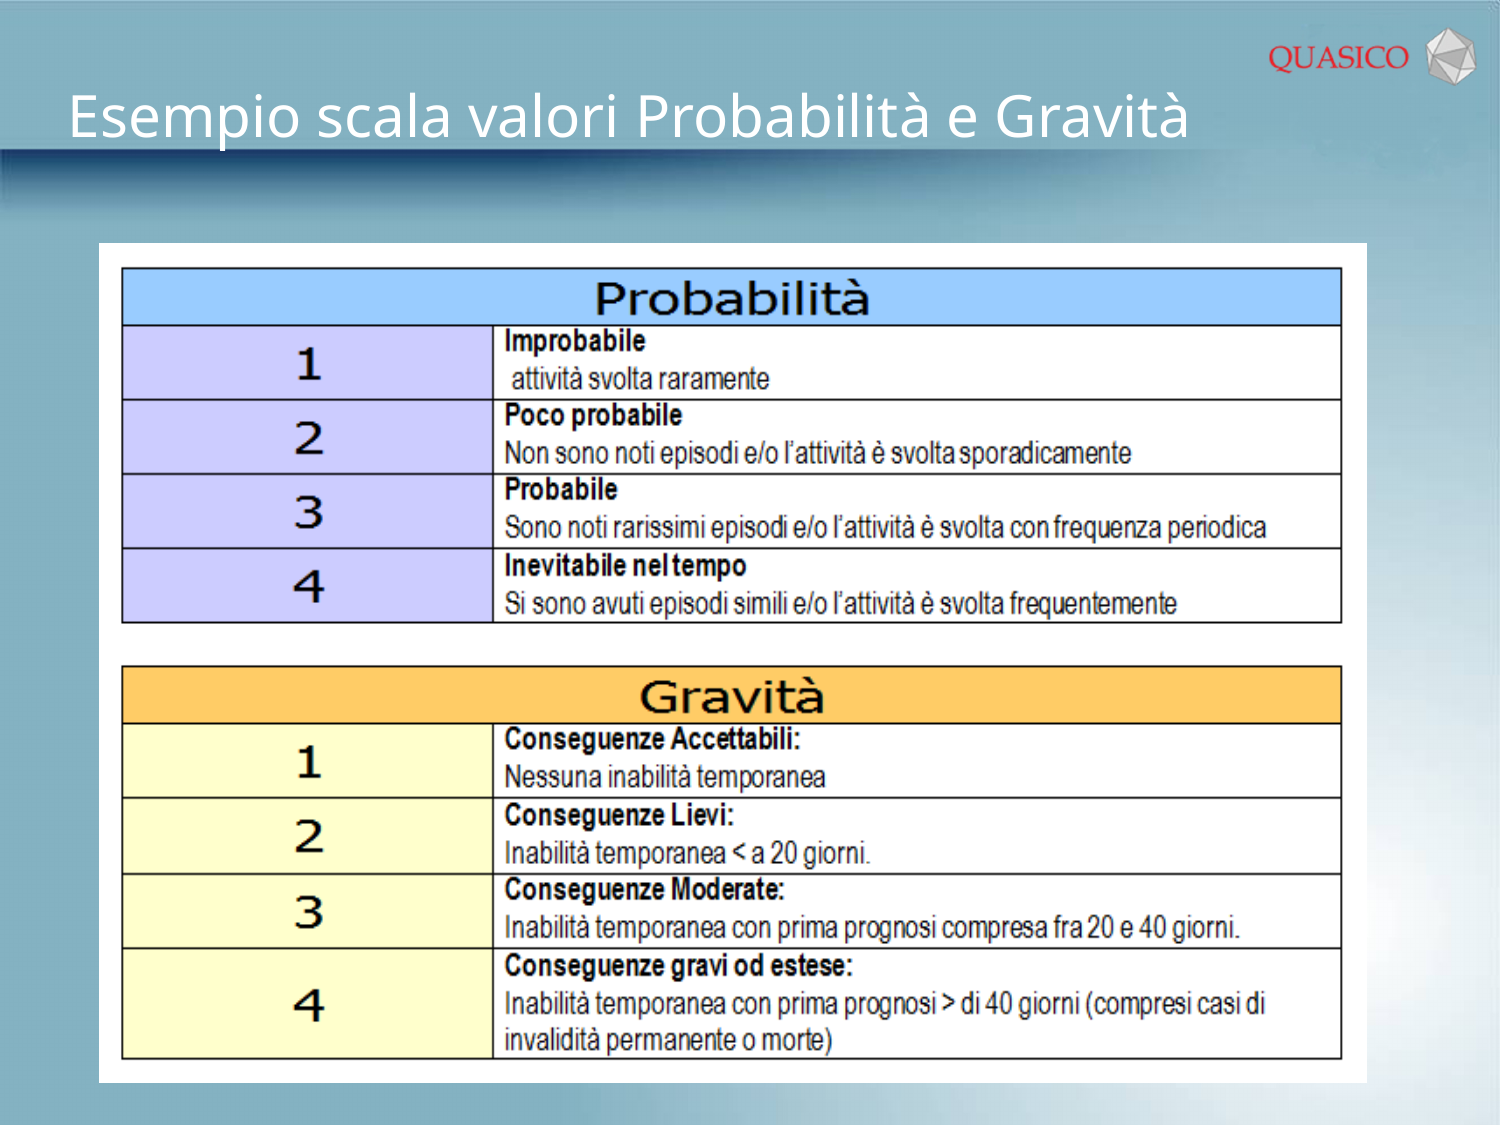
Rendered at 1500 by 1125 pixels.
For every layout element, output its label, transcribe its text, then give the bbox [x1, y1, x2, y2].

text_box Esempio scala valori Probabilità e Gravità [53, 42, 1235, 186]
picture [0, 0, 1500, 1125]
